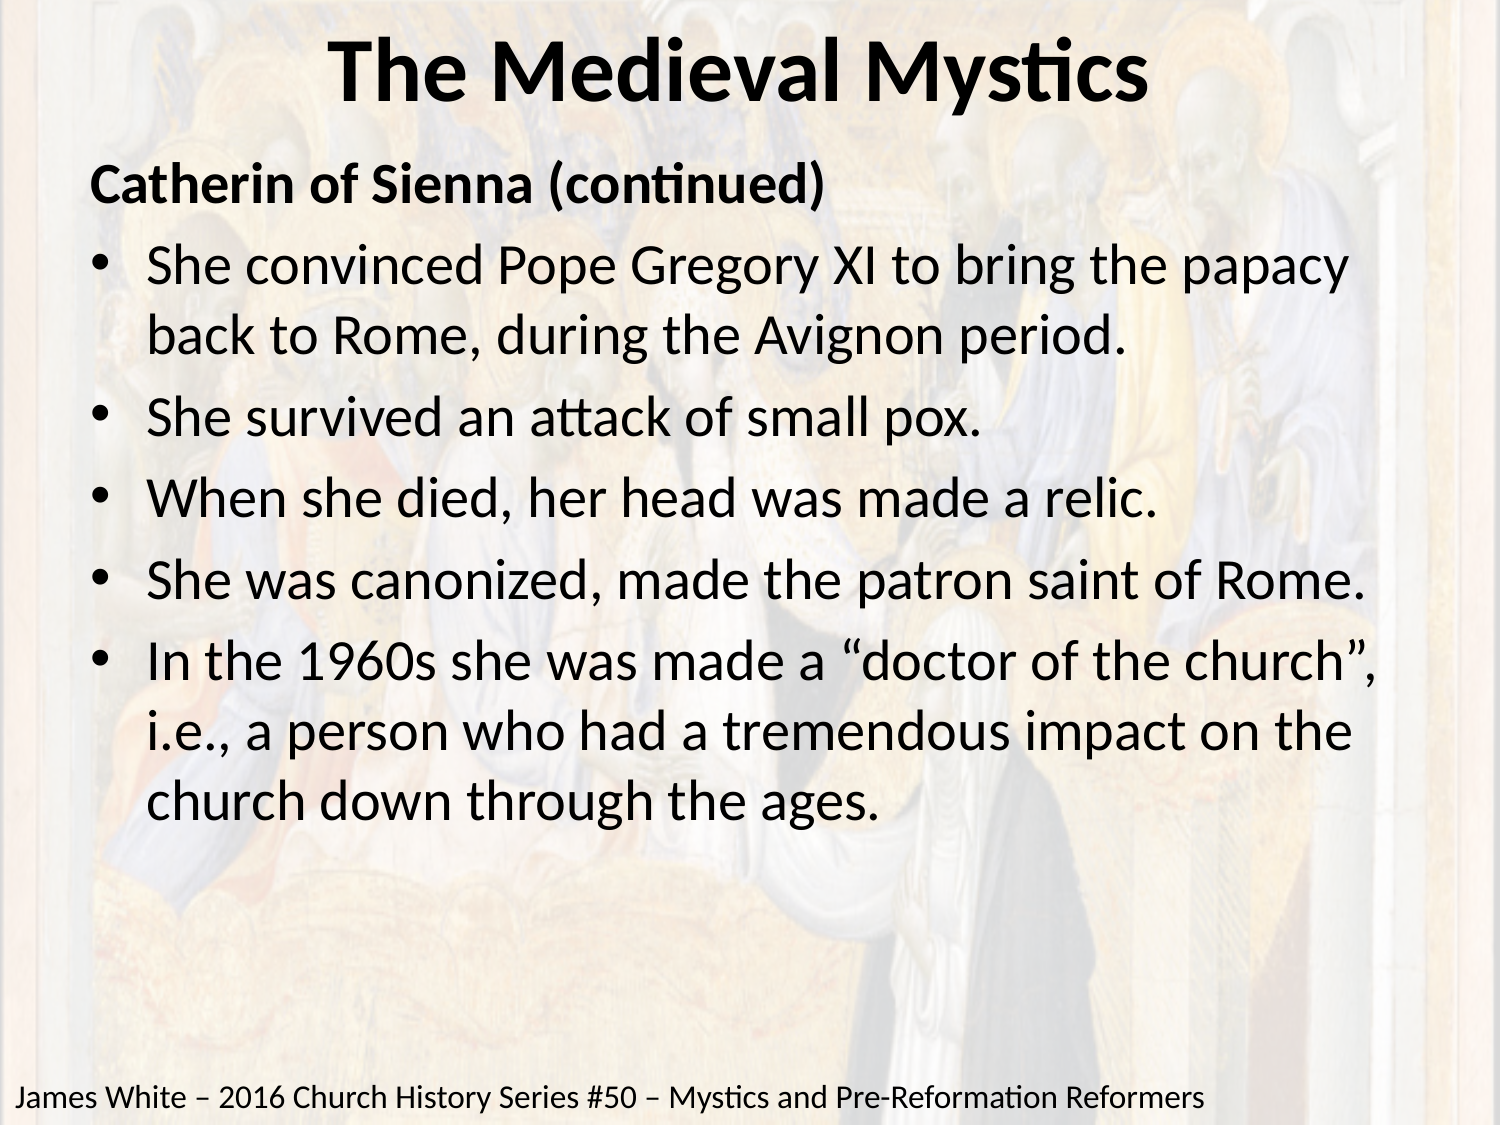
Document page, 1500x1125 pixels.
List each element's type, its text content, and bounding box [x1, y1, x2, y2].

title The Medieval Mystics [0, 4, 1500, 125]
list Catherin of Sienna (continued) She convinced Pope Gregory XI to bring the papacy back to Rome, during the Avignon period. She survived an attack of small pox. When she died, her head was made a relic. She was canonized, made the patron saint of Rome. In the 1960s she was made a “doctor of the church”, i.e., a person who had a tremendous impact on the church down through the ages. [75, 137, 1425, 1055]
text_box James White – 2016 Church History Series #50 – Mystics and Pre-Reformation Reformers [0, 1067, 1500, 1123]
